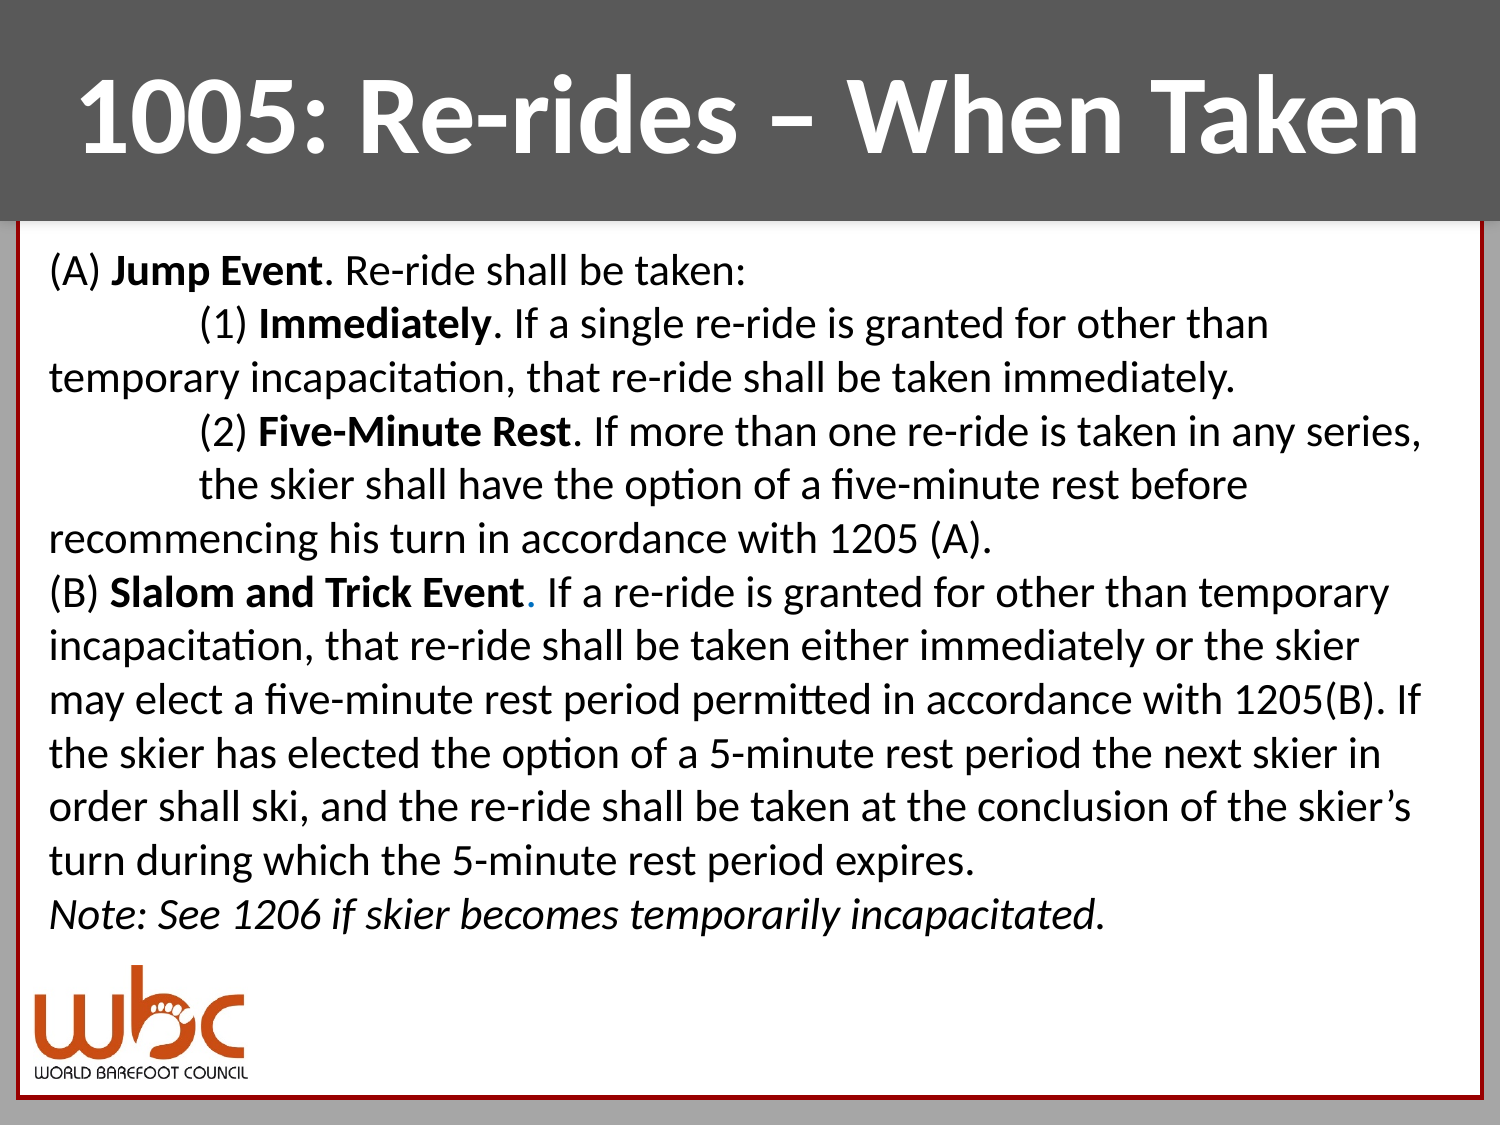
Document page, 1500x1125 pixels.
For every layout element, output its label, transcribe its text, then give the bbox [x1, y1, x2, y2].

text_box [0, 0, 1500, 221]
text_box zzzz [17, 228, 1483, 1099]
text_box 1005: Re-rides – When Taken [58, 49, 1442, 186]
picture [33, 965, 248, 1079]
text_box (A) Jump Event. Re-ride shall be taken: (1) Immediately. If a single re-ride is granted for other than temporary incapacitation, that re-ride shall be taken immediately. (2) Five-Minute Rest. If more than one re-ride is taken in any series, the skier shall have the option of a five-minute rest before recommencing his turn in accordance with 1205 (A). (B) Slalom and Trick Event. If a re-ride is granted for other than temporary incapacitation, that re-ride shall be taken either immediately or the skier may elect a five-minute rest period permitted in accordance with 1205(B). If the skier has elected the option of a 5-minute rest period the next skier in order shall ski, and the re-ride shall be taken at the conclusion of the skier’s turn during which the 5-minute rest period expires. Note: See 1206 if skier becomes temporarily incapacitated. [33, 232, 1451, 1105]
text_box [33, 27, 1159, 209]
slide_number 50 [1059, 1042, 1397, 1103]
